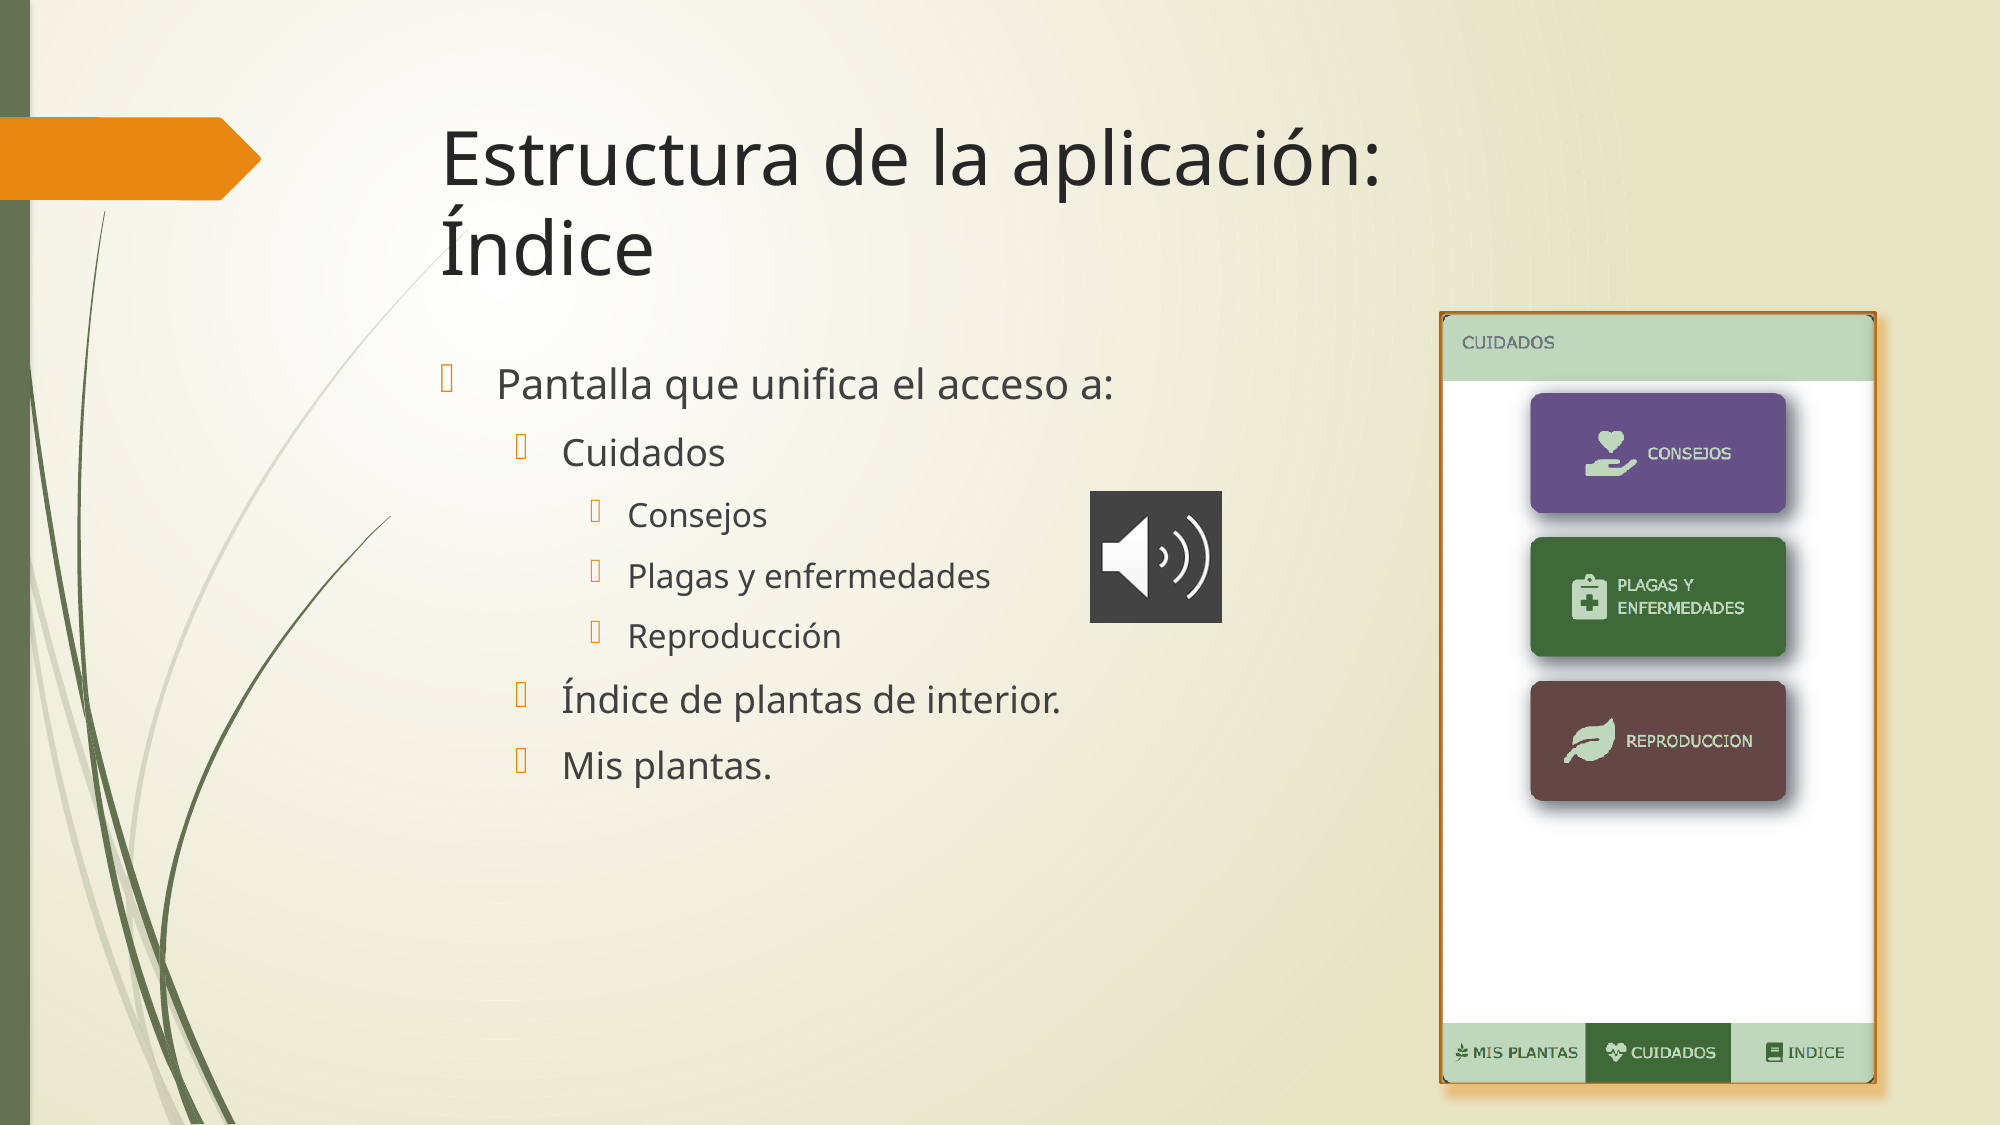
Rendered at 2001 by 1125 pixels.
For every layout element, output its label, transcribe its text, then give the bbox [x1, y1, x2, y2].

picture [1440, 312, 1877, 1084]
picture [1089, 490, 1223, 625]
title Estructura de la aplicación: Índice [425, 102, 1888, 313]
list Pantalla que unifica el acceso a: Cuidados Consejos Plagas y enfermedades Reproducción Índice de plantas de interior. Mis plantas. [424, 350, 1435, 970]
